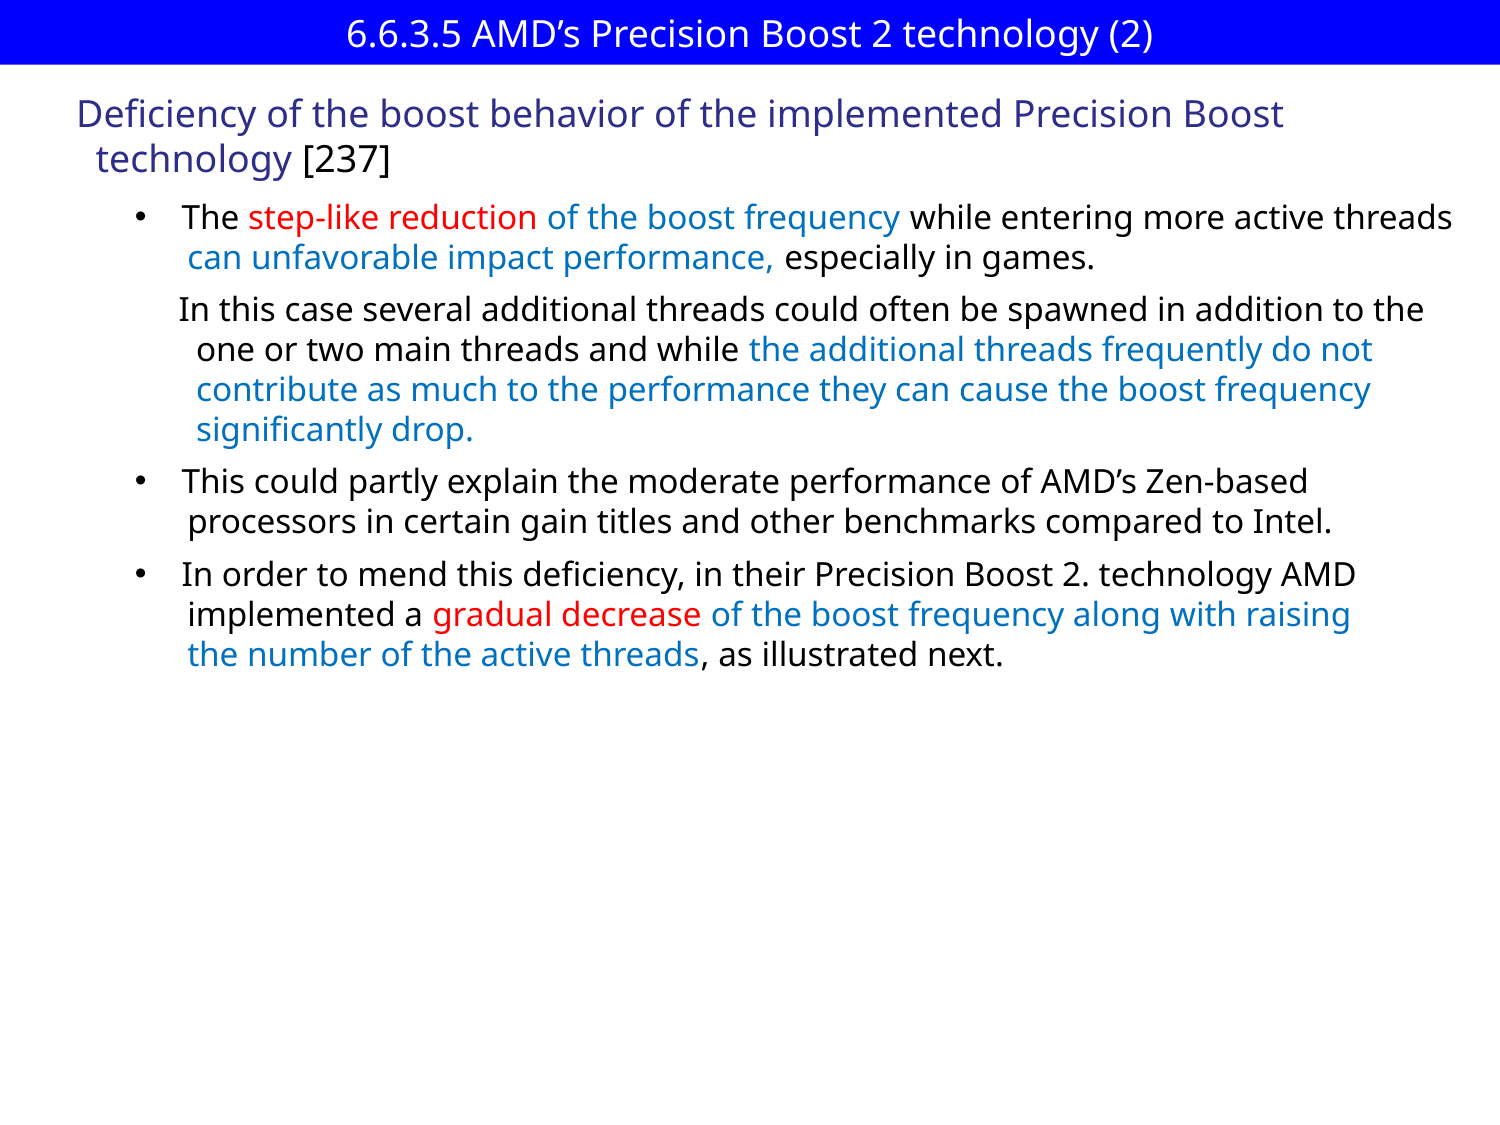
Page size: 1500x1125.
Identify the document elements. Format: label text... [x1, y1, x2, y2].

title 6.6.3.5 AMD’s Precision Boost 2 technology (2) [0, 0, 1500, 65]
text_box The step-like reduction of the boost frequency while entering more active threads can unfavorable impact performance, especially in games. In this case several additional threads could often be spawned in addition to the one or two main threads and while the additional threads frequently do not contribute as much to the performance they can cause the boost frequency significantly drop. This could partly explain the moderate performance of AMD’s Zen-based processors in certain gain titles and other benchmarks compared to Intel. In order to mend this deficiency, in their Precision Boost 2. technology AMD implemented a gradual decrease of the boost frequency along with raising the number of the active threads, as illustrated next. [120, 188, 1478, 681]
text_box Deficiency of the boost behavior of the implemented Precision Boost technology [237] [61, 82, 1311, 188]
